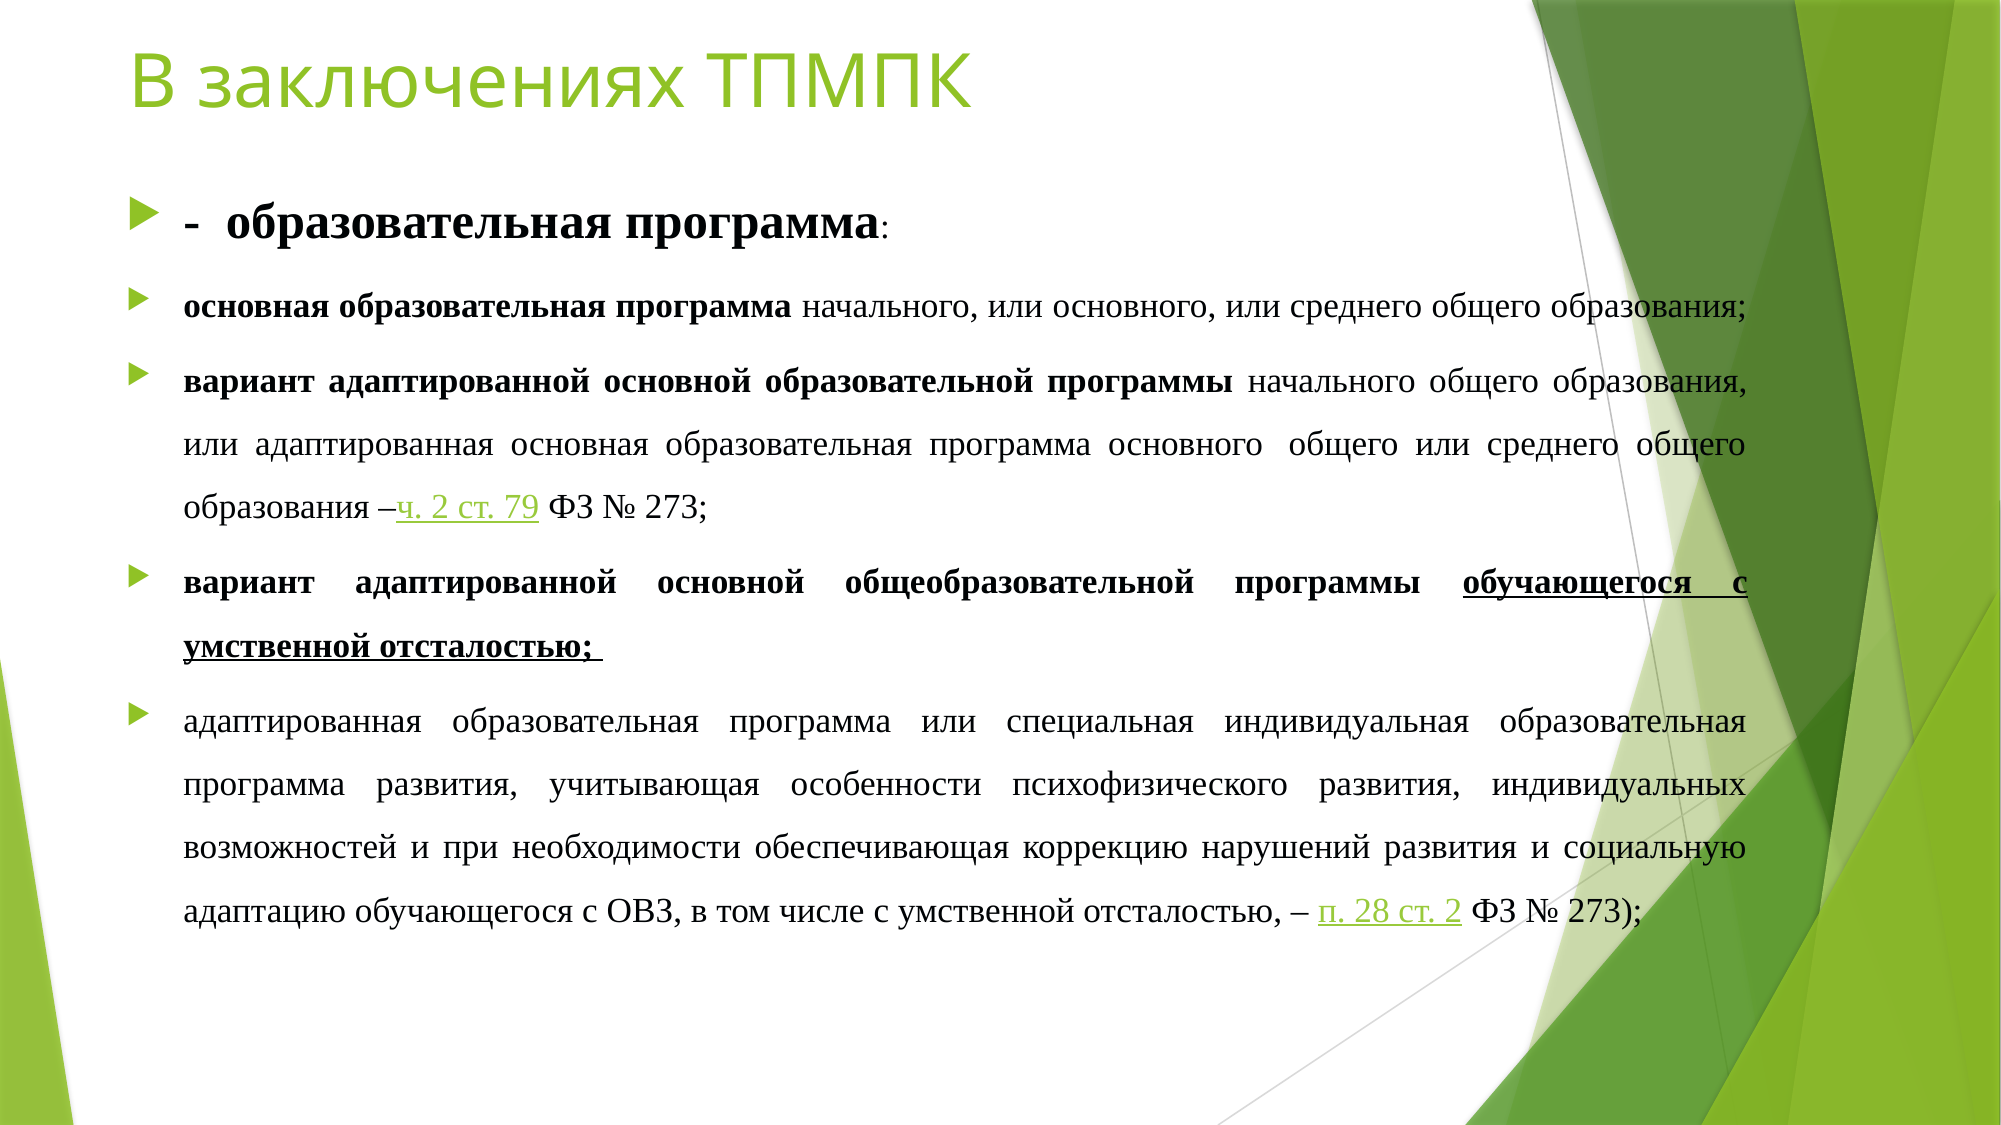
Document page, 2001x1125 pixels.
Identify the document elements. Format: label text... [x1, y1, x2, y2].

list - образовательная программа: основная образовательная программа начального, или основного, или среднего общего образования; вариант адаптированной основной образовательной программы начального общего образования, или адаптированная основная образовательная программа основного общего или среднего общего образования ‒ч. 2 ст. 79 ФЗ № 273; вариант адаптированной основной общеобразовательной программы обучающегося с умственной отсталостью; адаптированная образовательная программа или специальная индивидуальная образовательная программа развития, учитывающая особенности психофизического развития, индивидуальных возможностей и при необходимости обеспечивающая коррекцию нарушений развития и социальную адаптацию обучающегося с ОВЗ, в том числе с умственной отсталостью, ‒ п. 28 ст. 2 ФЗ № 273); [111, 149, 1764, 992]
title В заключениях ТПМПК [113, 25, 1525, 149]
